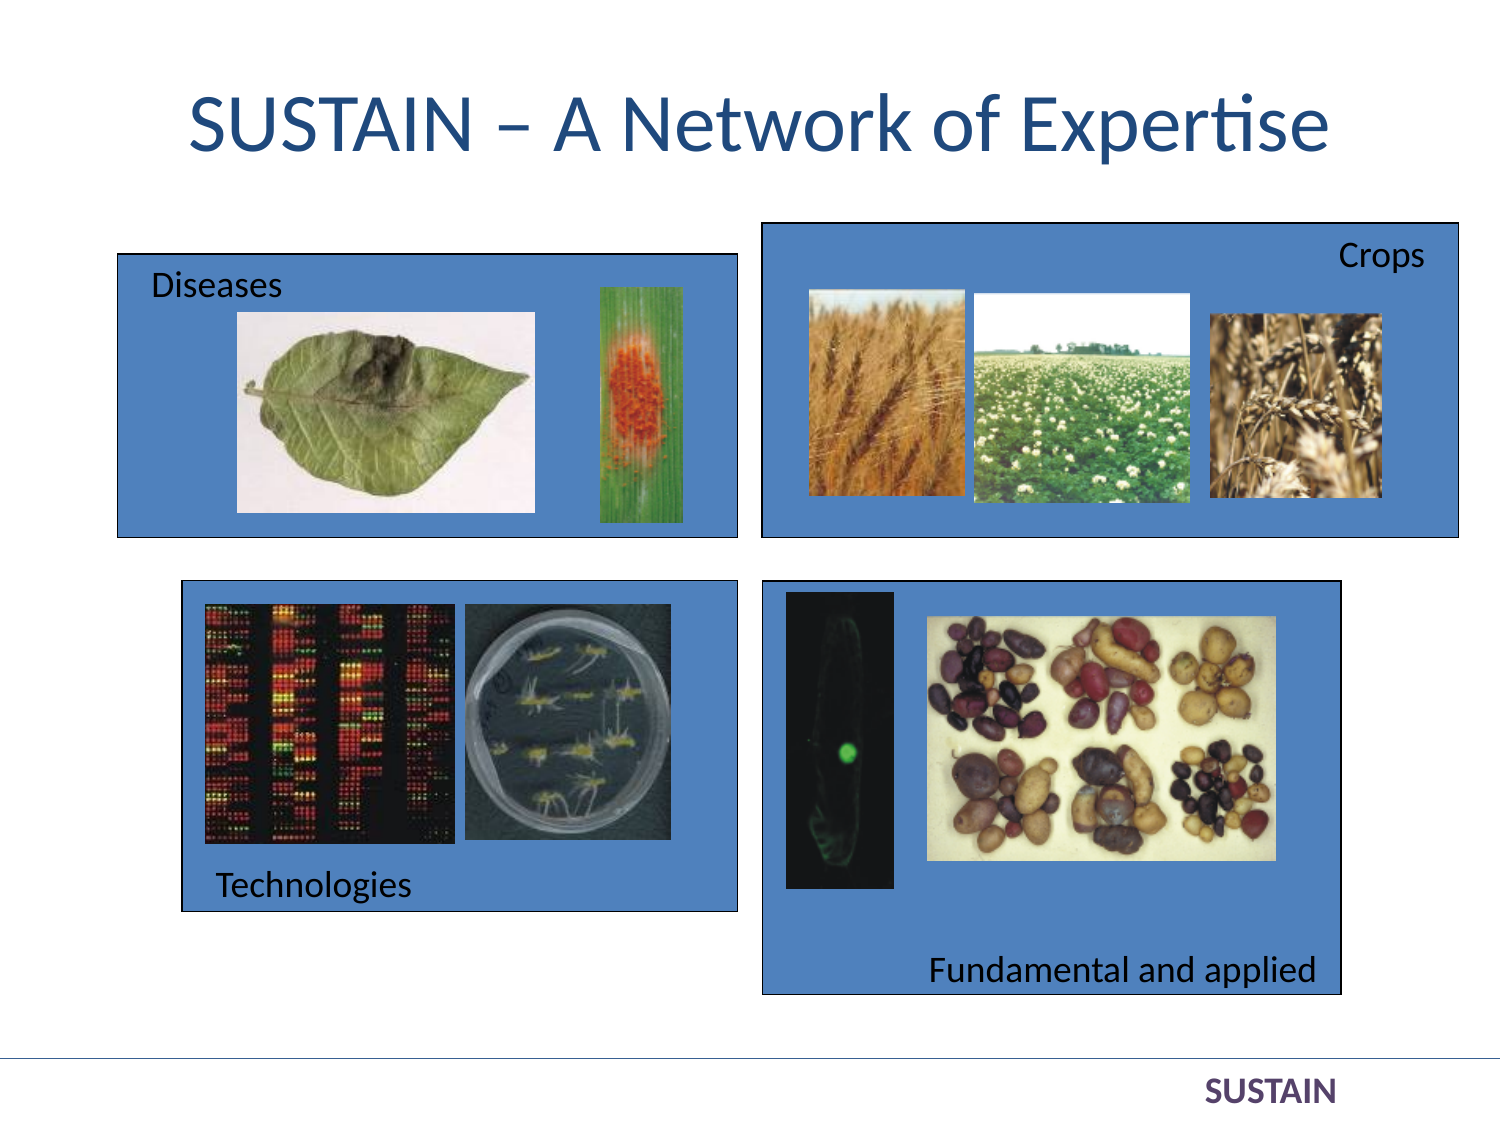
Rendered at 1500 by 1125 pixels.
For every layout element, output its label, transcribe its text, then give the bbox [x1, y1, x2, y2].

text_box Fundamental and applied [914, 937, 1333, 998]
footer SUSTAIN [1033, 1066, 1500, 1119]
picture [205, 604, 455, 845]
picture [974, 293, 1190, 503]
text_box [117, 253, 738, 538]
text_box Diseases [136, 252, 298, 312]
picture [1210, 312, 1382, 499]
text_box Technologies [200, 852, 428, 912]
text_box Crops [1323, 223, 1441, 283]
picture [465, 604, 671, 840]
text_box [182, 580, 738, 912]
text_box SUSTAIN – A Network of Expertise [0, 20, 1500, 209]
text_box [761, 223, 1459, 538]
picture [599, 287, 683, 524]
picture [808, 289, 966, 497]
picture [785, 592, 894, 889]
picture [927, 616, 1276, 861]
picture [237, 312, 535, 514]
text_box [762, 581, 1342, 995]
